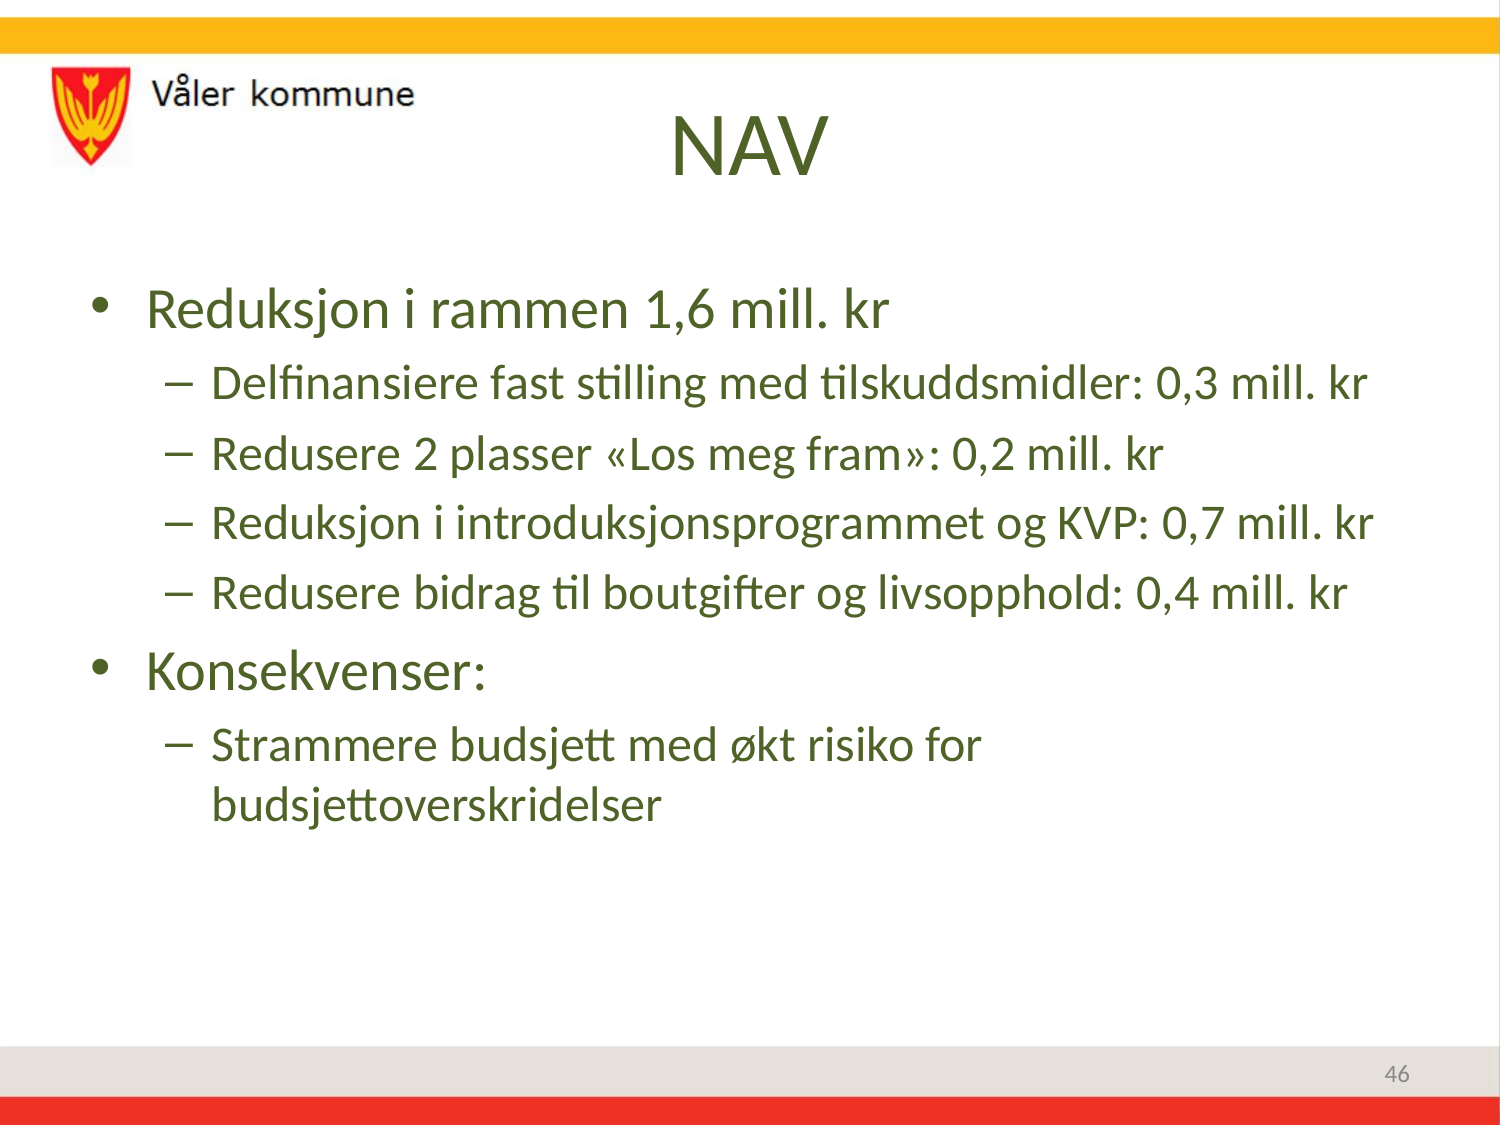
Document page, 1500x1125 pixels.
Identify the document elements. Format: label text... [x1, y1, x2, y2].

picture [0, 0, 1500, 1125]
slide_number 46 [1074, 1042, 1425, 1103]
list Reduksjon i rammen 1,6 mill. kr Delfinansiere fast stilling med tilskuddsmidler: 0,3 mill. kr Redusere 2 plasser «Los meg fram»: 0,2 mill. kr Reduksjon i introduksjonsprogrammet og KVP: 0,7 mill. kr Redusere bidrag til boutgifter og livsopphold: 0,4 mill. kr Konsekvenser: Strammere budsjett med økt risiko for budsjettoverskridelser [75, 262, 1425, 1005]
title NAV [75, 45, 1425, 233]
